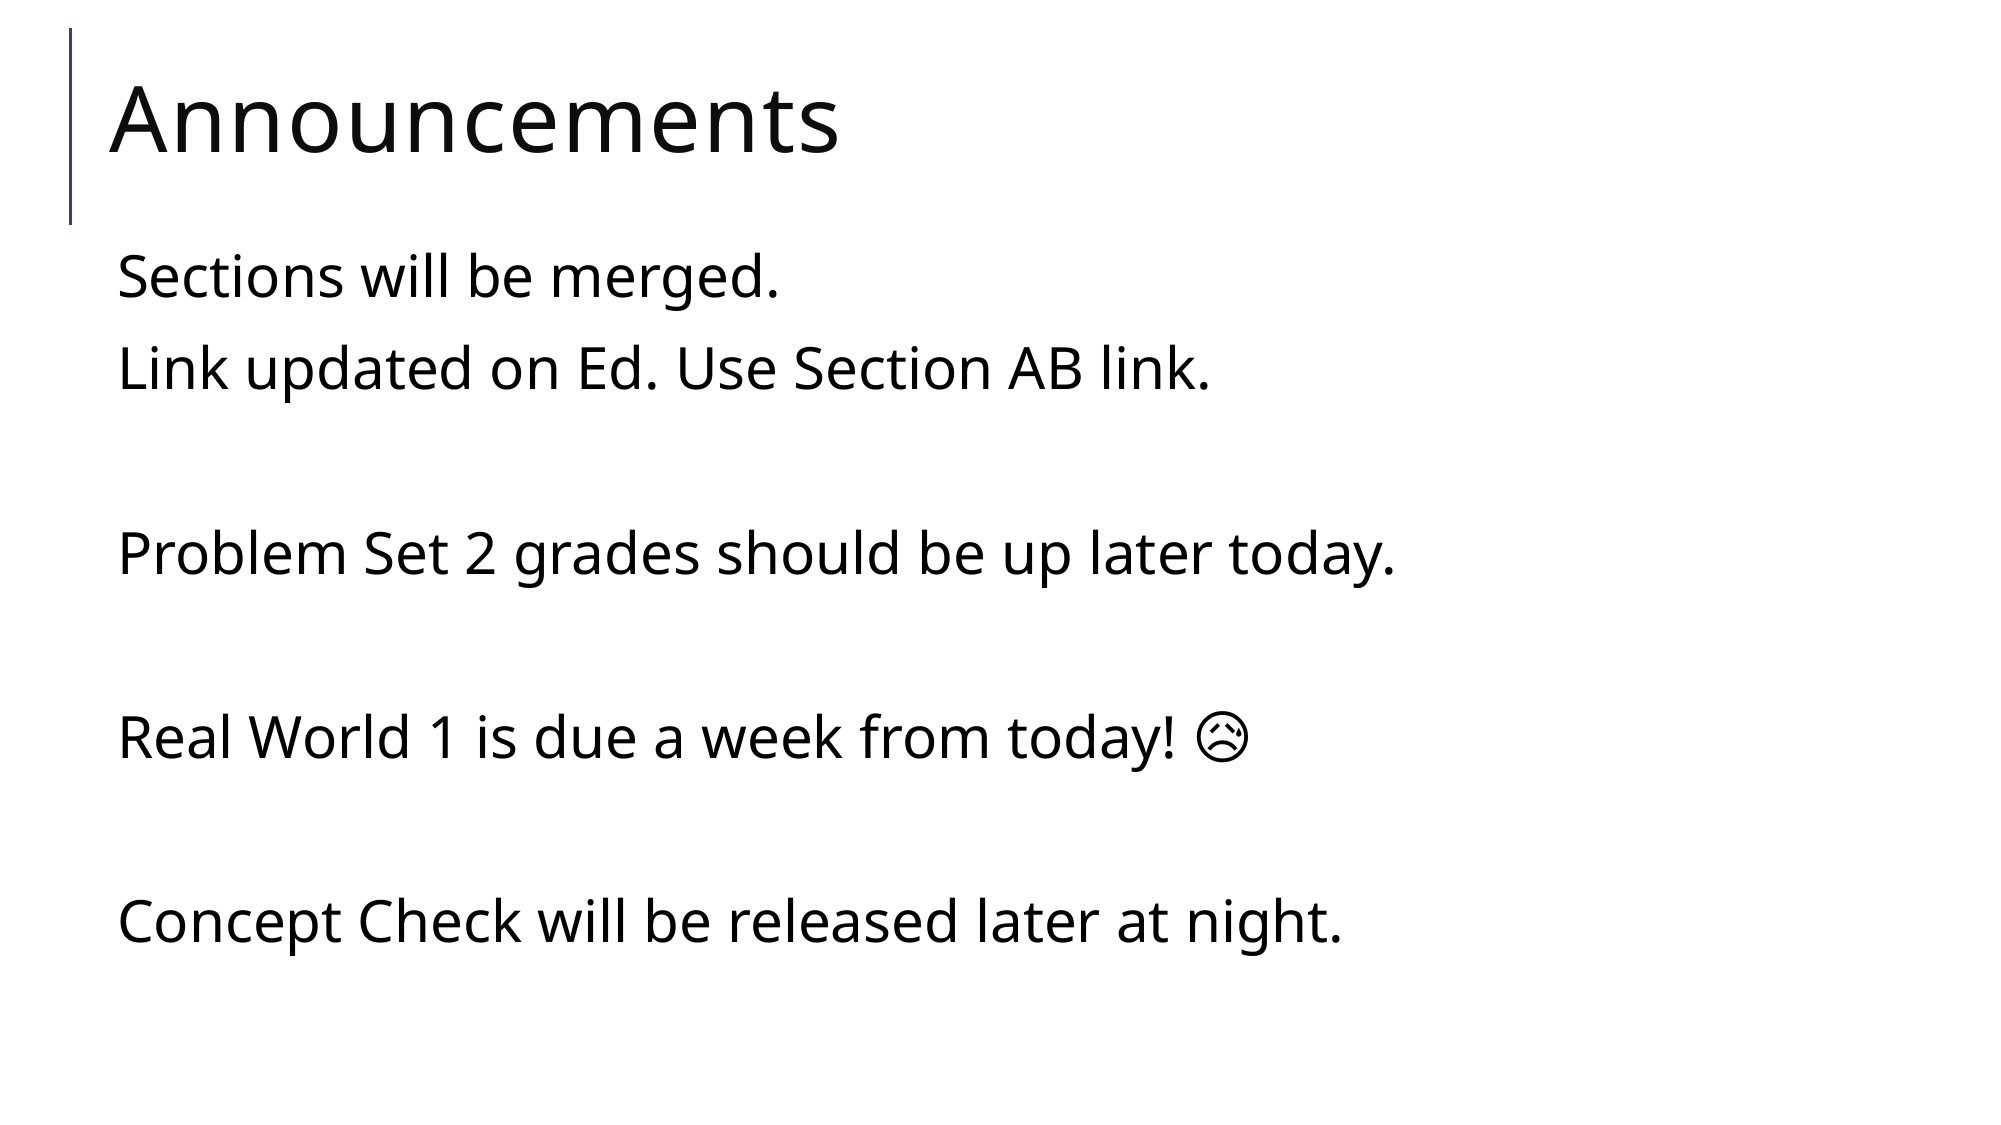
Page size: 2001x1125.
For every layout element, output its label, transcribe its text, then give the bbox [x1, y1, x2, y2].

title Announcements [94, 43, 1930, 210]
list Sections will be merged. Link updated on Ed. Use Section AB link. Problem Set 2 grades should be up later today. Real World 1 is due a week from today! 😥 Concept Check will be released later at night. [94, 240, 1930, 1035]
